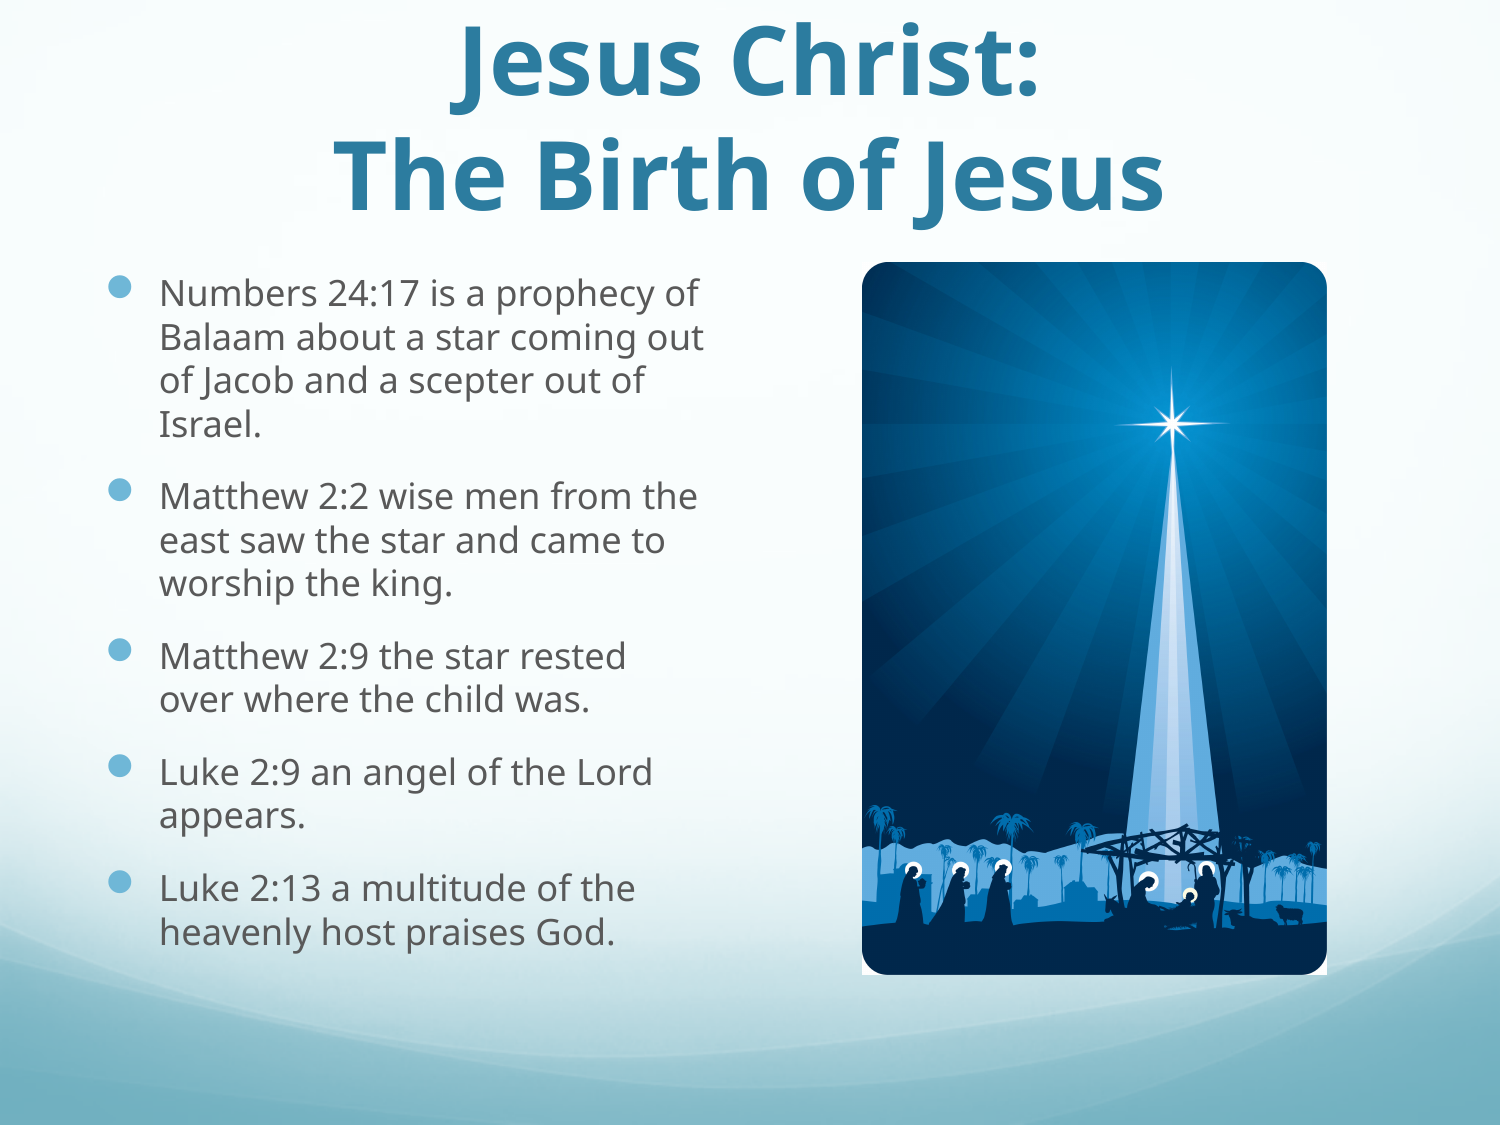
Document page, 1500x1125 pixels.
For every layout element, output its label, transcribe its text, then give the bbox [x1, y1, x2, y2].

title Jesus Christ: The Birth of Jesus [90, 17, 1410, 237]
list Numbers 24:17 is a prophecy of Balaam about a star coming out of Jacob and a scepter out of Israel. Matthew 2:2 wise men from the east saw the star and came to worship the king. Matthew 2:9 the star rested over where the child was. Luke 2:9 an angel of the Lord appears. Luke 2:13 a multitude of the heavenly host praises God. [90, 262, 721, 975]
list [778, 261, 1410, 976]
